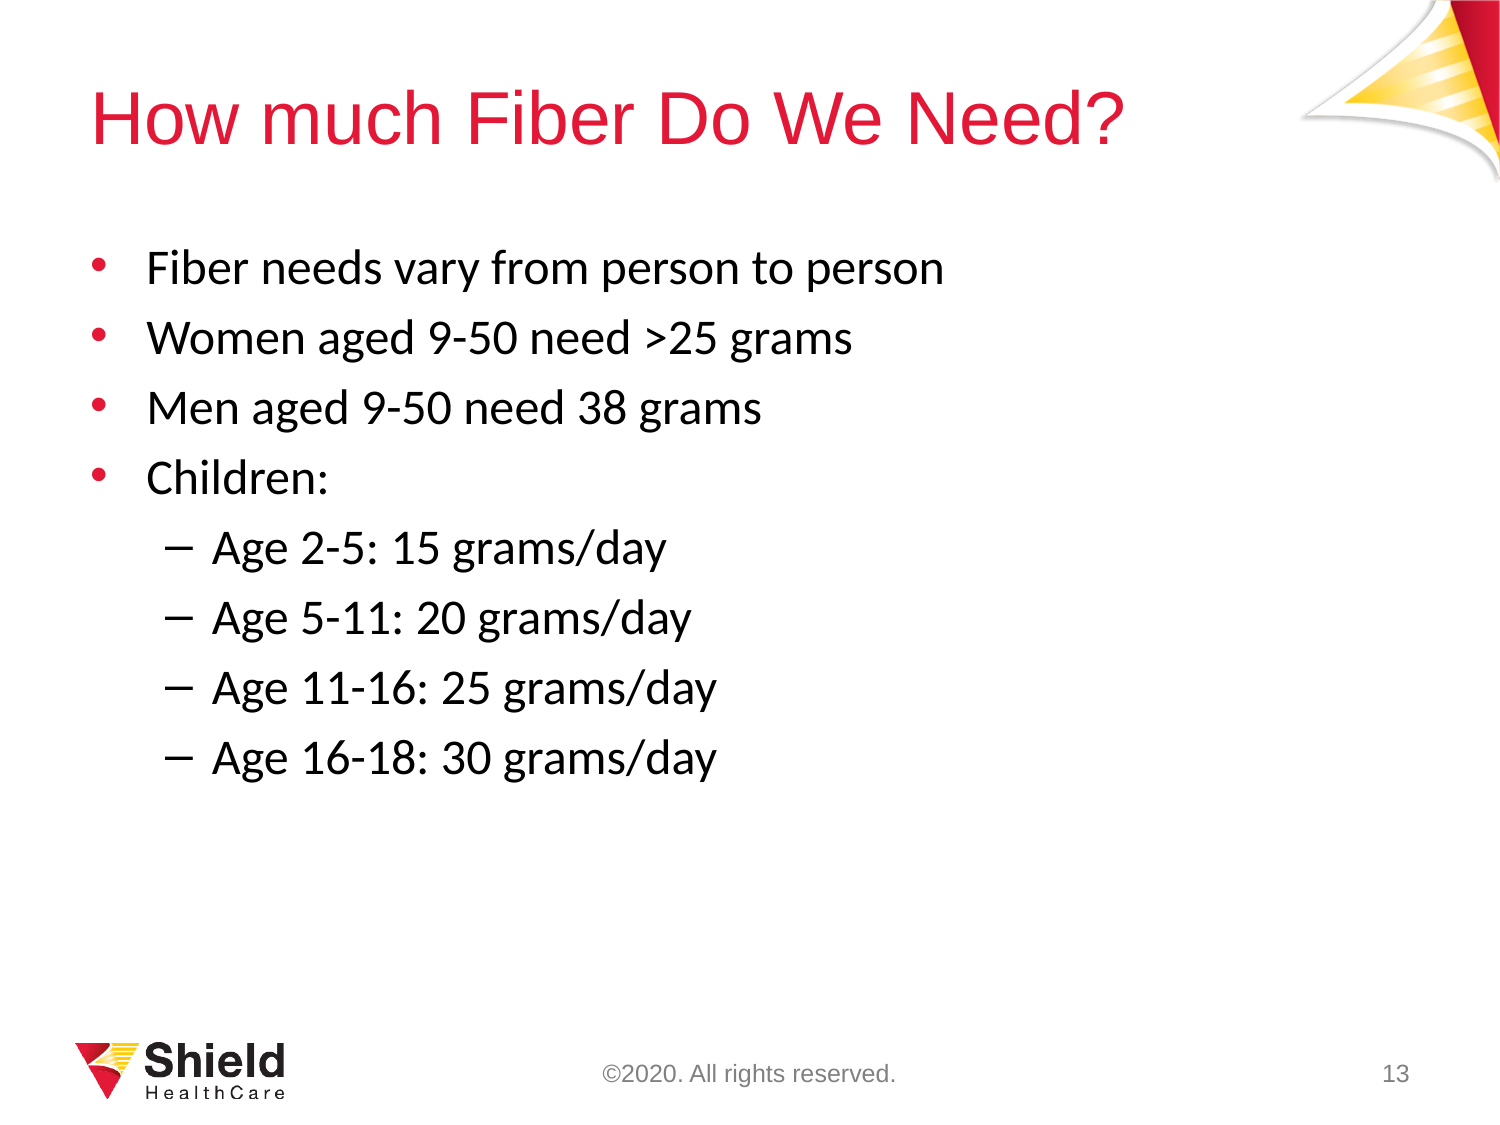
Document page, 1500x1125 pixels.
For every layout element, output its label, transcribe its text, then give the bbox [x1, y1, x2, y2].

picture [1294, 0, 1500, 190]
picture [75, 1042, 284, 1099]
slide_number 13 [1074, 1042, 1425, 1103]
footer ©2020. All rights reserved. [512, 1042, 988, 1103]
list Fiber needs vary from person to person Women aged 9-50 need >25 grams Men aged 9-50 need 38 grams Children: Age 2-5: 15 grams/day Age 5-11: 20 grams/day Age 11-16: 25 grams/day Age 16-18: 30 grams/day [75, 227, 1425, 1005]
title How much Fiber Do We Need? [75, 45, 1317, 184]
